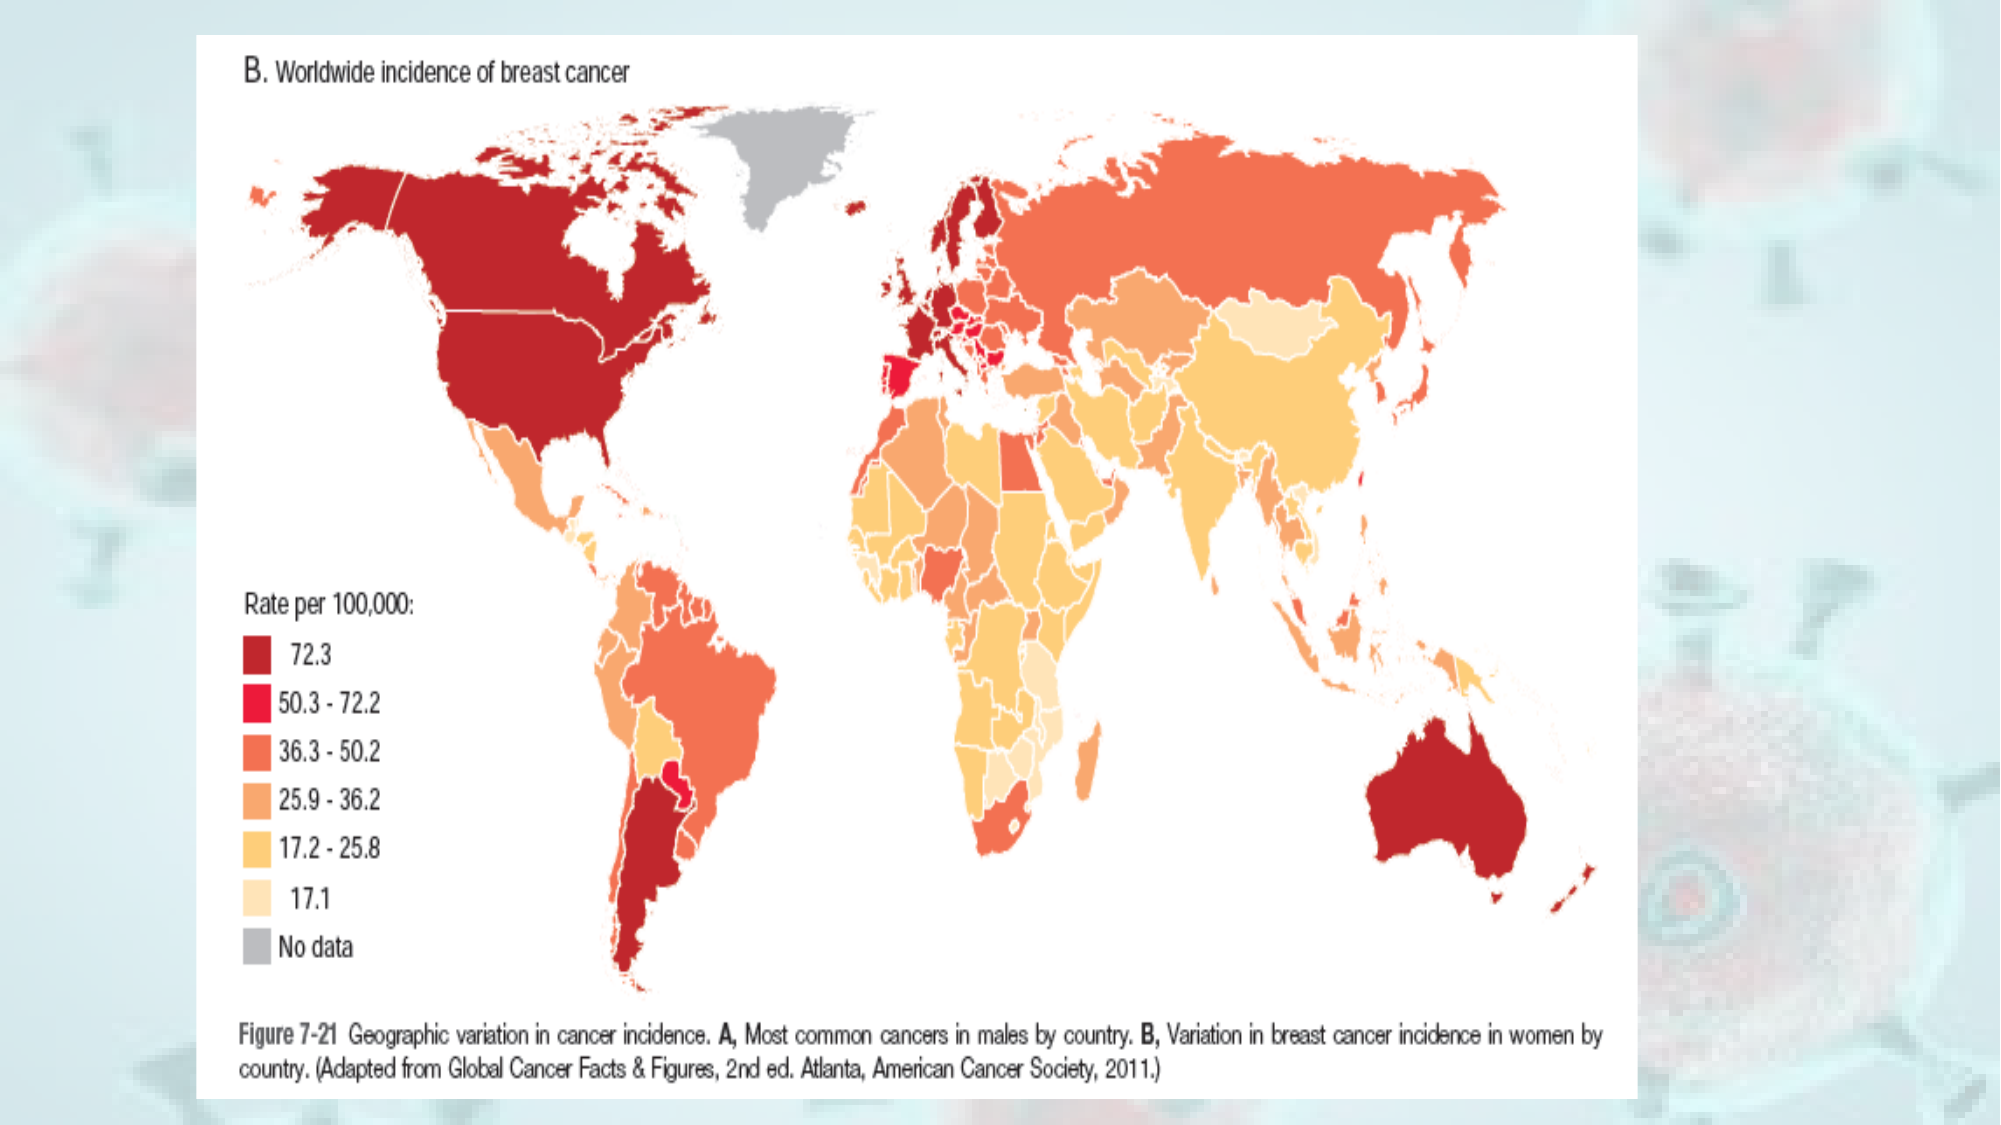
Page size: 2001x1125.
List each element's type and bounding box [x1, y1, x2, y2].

list [196, 35, 1638, 1099]
